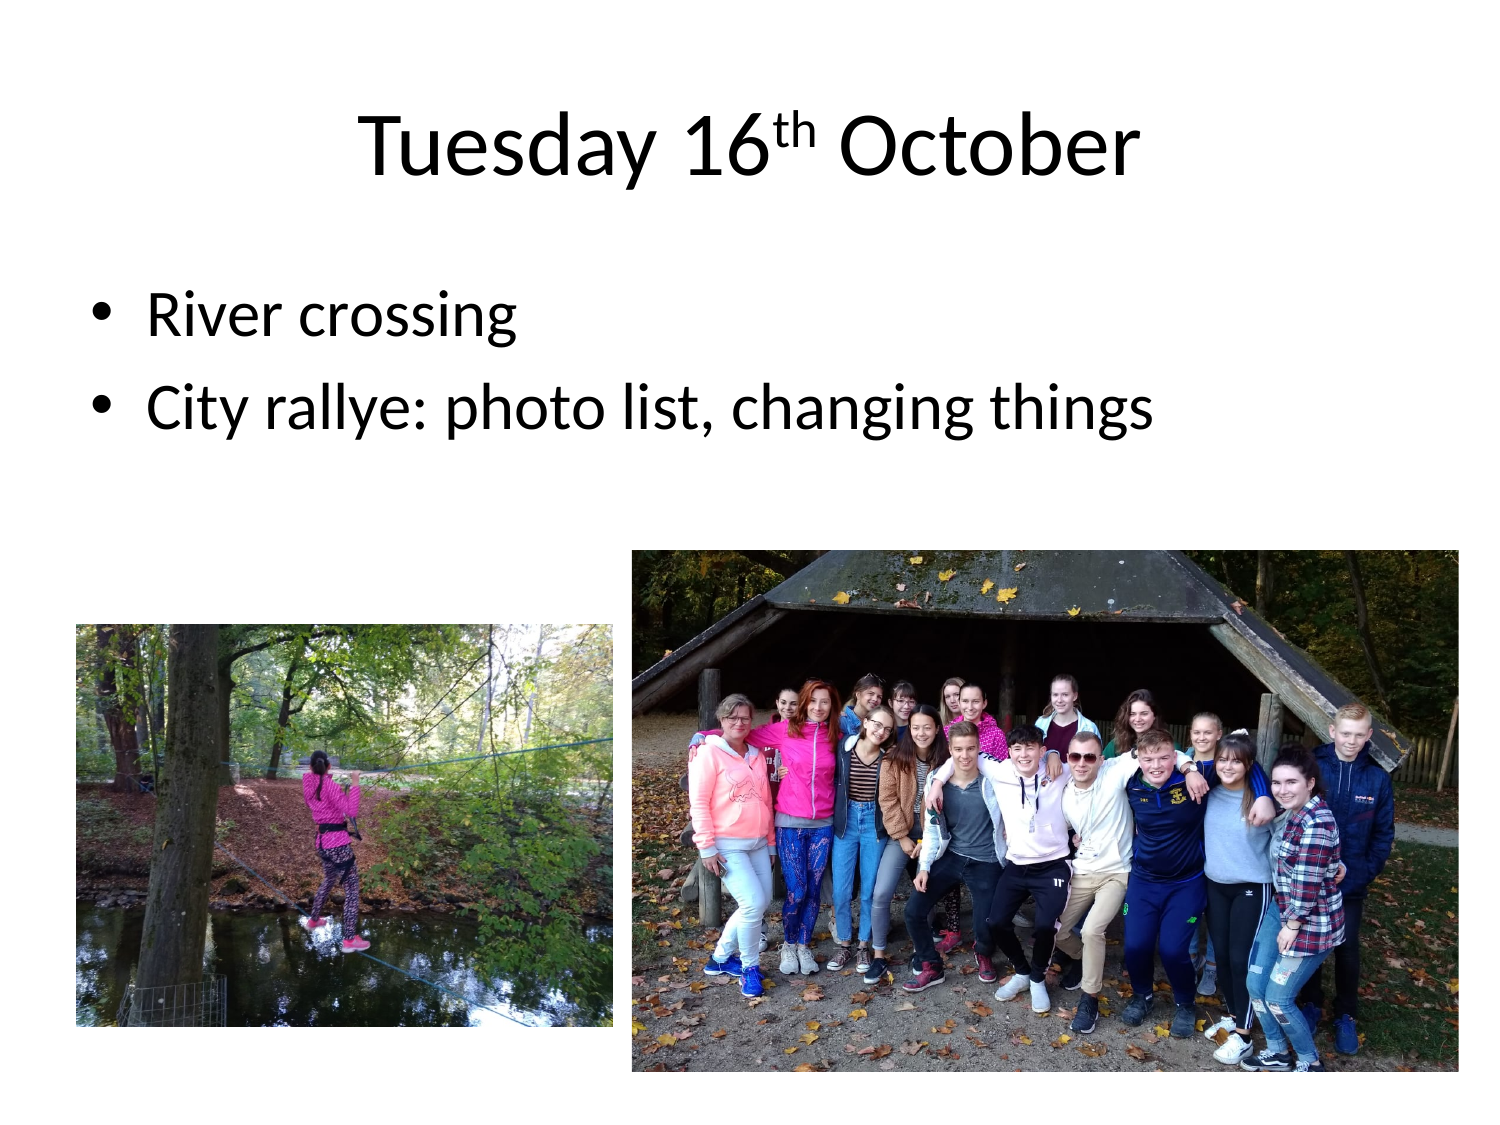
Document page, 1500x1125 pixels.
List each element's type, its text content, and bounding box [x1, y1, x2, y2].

title Tuesday 16th October [75, 45, 1425, 233]
picture [76, 624, 613, 1027]
list River crossing City rallye: photo list, changing things [75, 262, 1425, 1005]
picture [631, 550, 1459, 1072]
